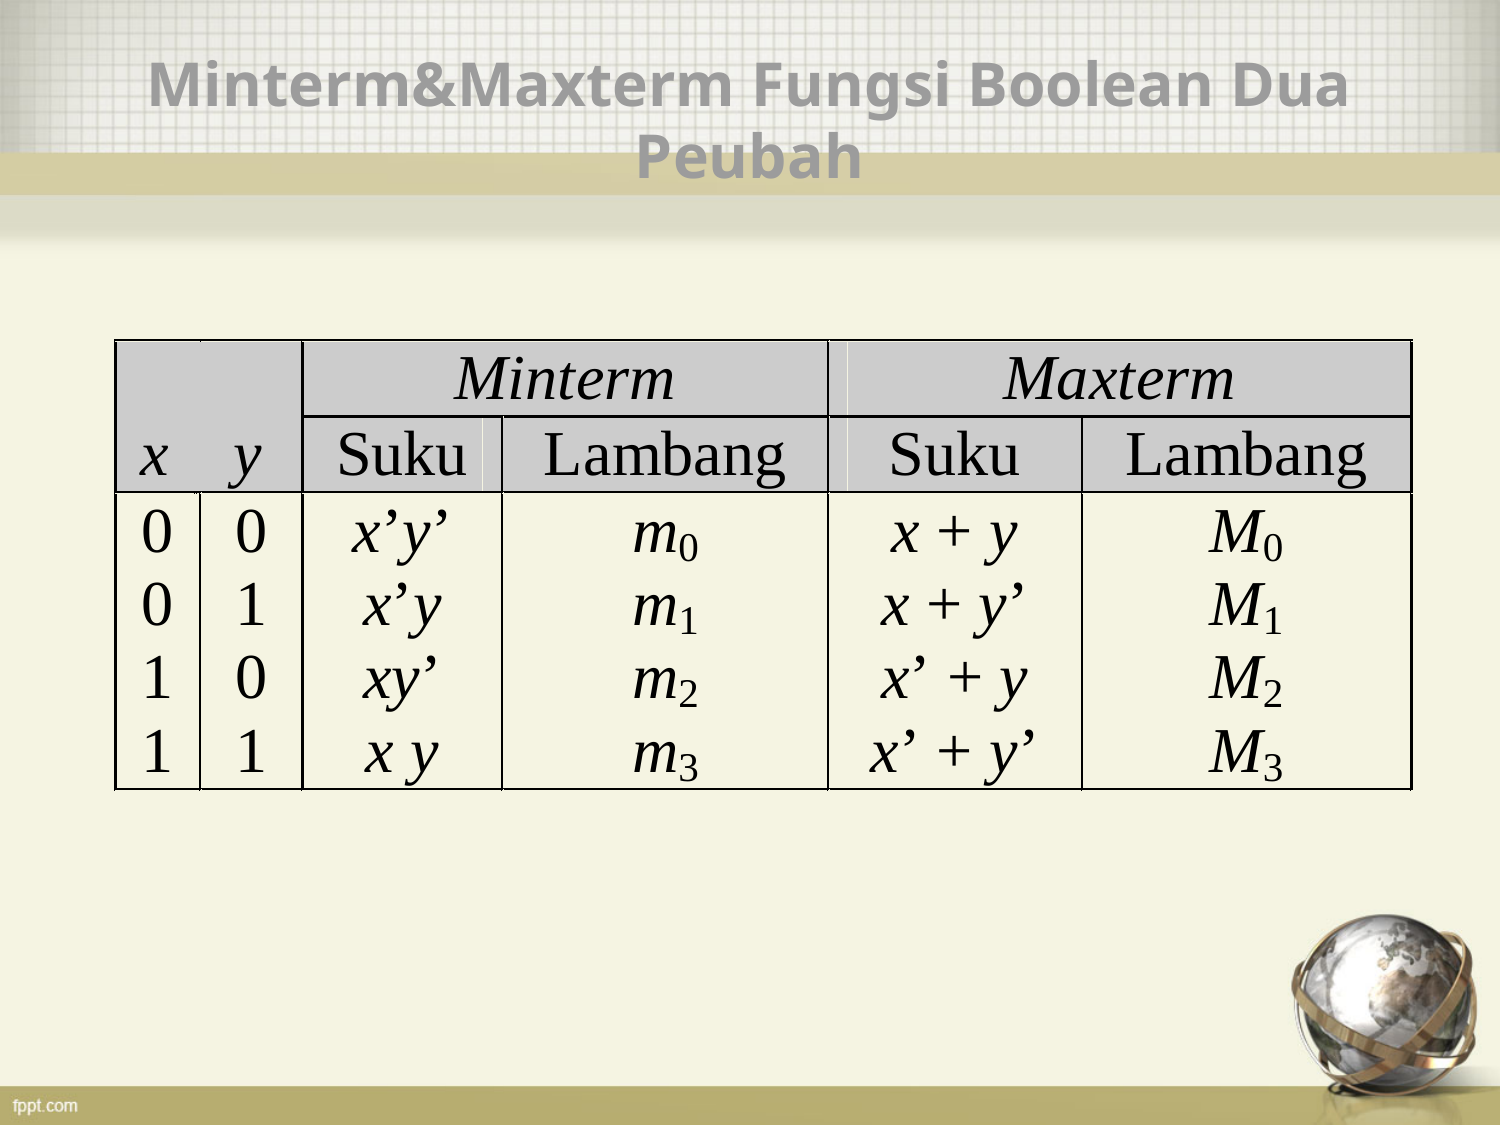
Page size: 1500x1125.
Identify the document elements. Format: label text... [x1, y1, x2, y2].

picture [0, 0, 1500, 1125]
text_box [46, 338, 1457, 832]
title Minterm&Maxterm Fungsi Boolean Dua Peubah [49, 37, 1450, 200]
